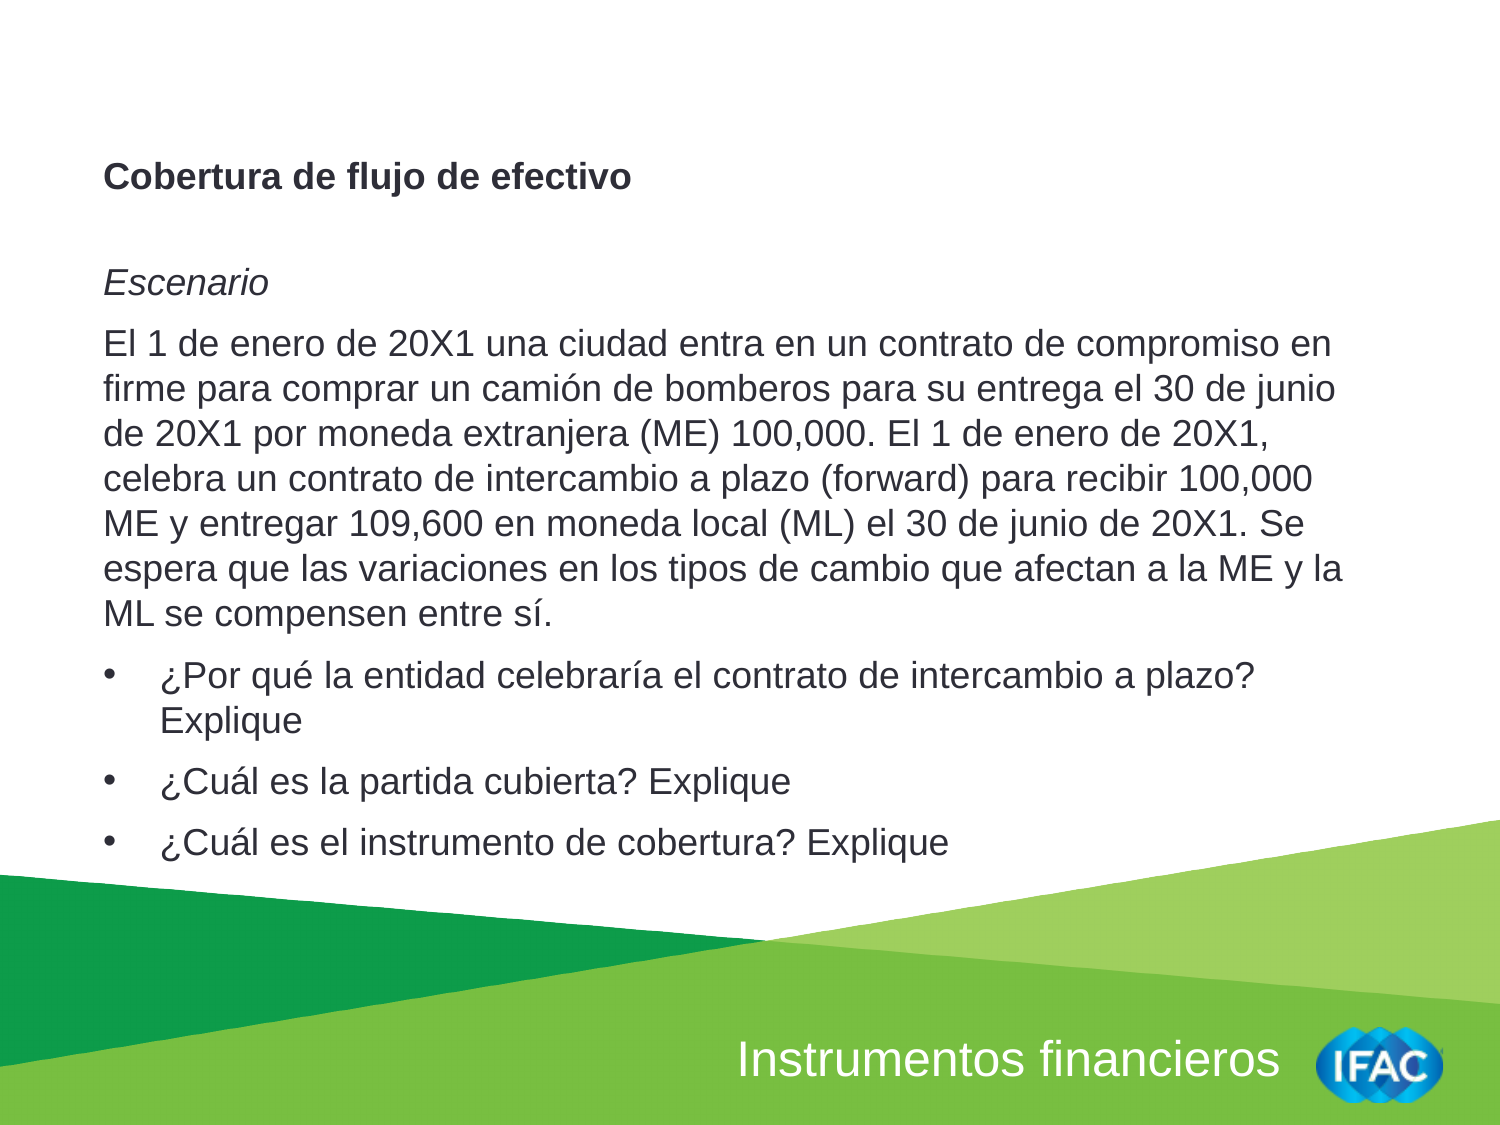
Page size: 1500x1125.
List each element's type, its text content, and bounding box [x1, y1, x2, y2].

text_box Instrumentos financieros [87, 1018, 1296, 1094]
text_box Cobertura de flujo de efectivo Escenario El 1 de enero de 20X1 una ciudad entra en un contrato de compromiso en firme para comprar un camión de bomberos para su entrega el 30 de junio de 20X1 por moneda extranjera (ME) 100,000. El 1 de enero de 20X1, celebra un contrato de intercambio a plazo (forward) para recibir 100,000 ME y entregar 109,600 en moneda local (ML) el 30 de junio de 20X1. Se espera que las variaciones en los tipos de cambio que afectan a la ME y la ML se compensen entre sí. ¿Por qué la entidad celebraría el contrato de intercambio a plazo? Explique ¿Cuál es la partida cubierta? Explique ¿Cuál es el instrumento de cobertura? Explique [88, 144, 1376, 871]
picture [0, 442, 1500, 1125]
